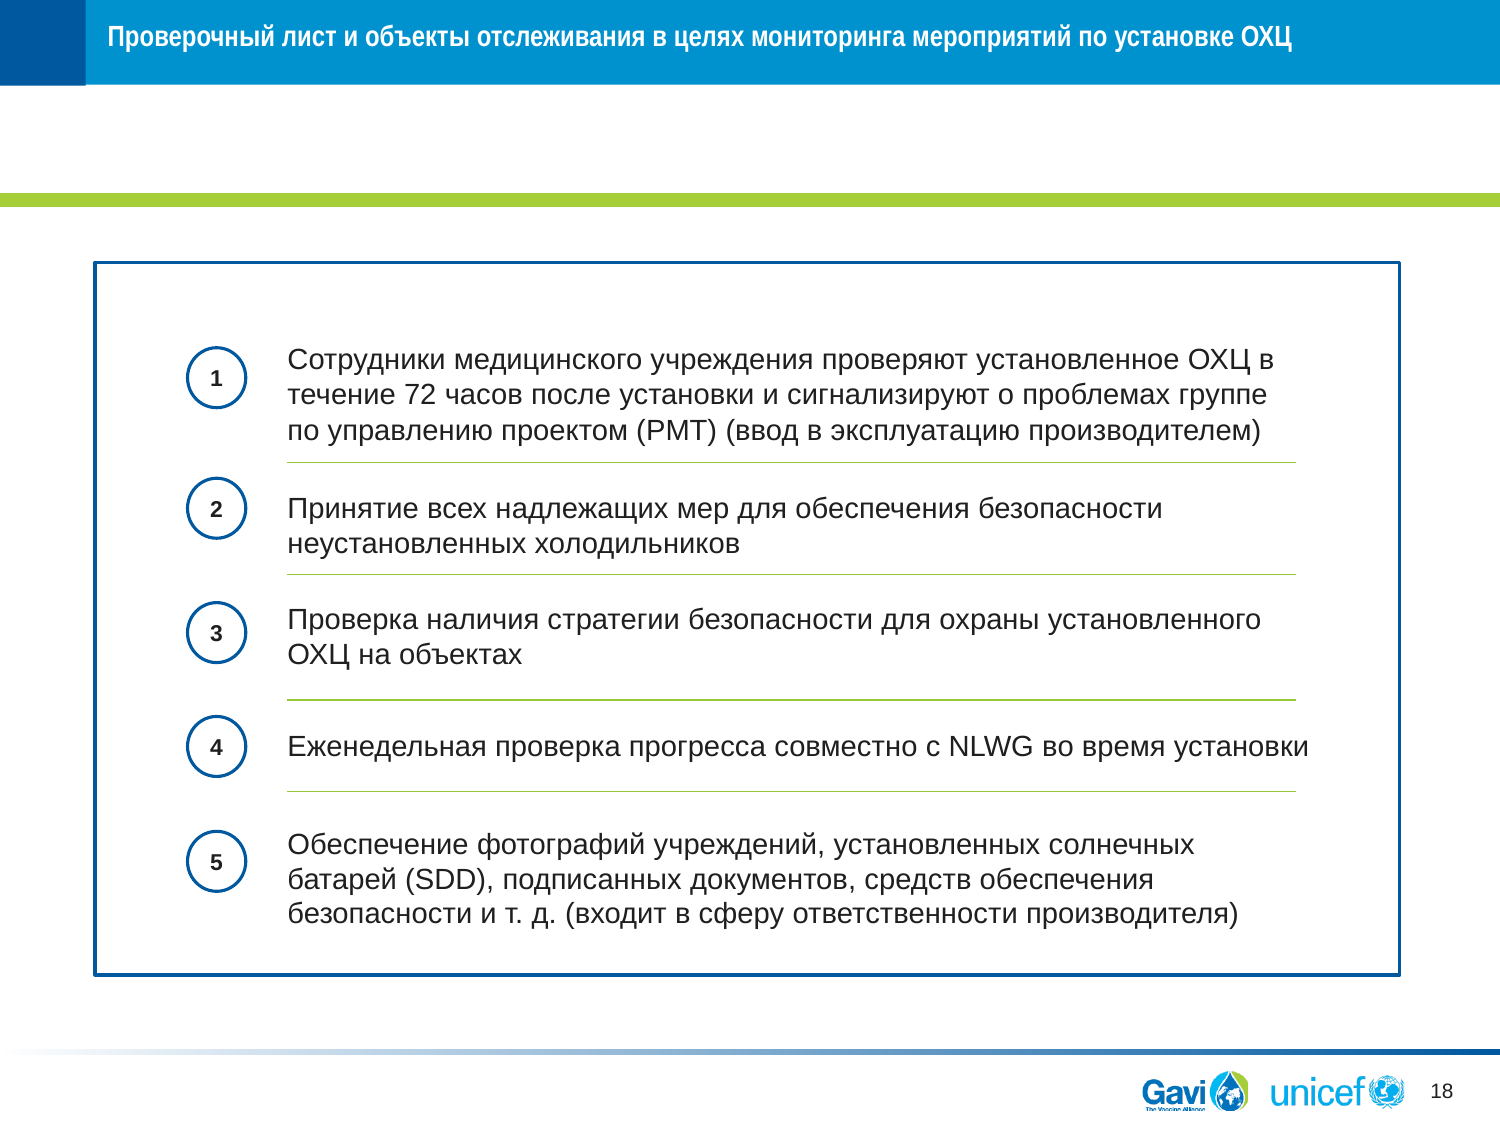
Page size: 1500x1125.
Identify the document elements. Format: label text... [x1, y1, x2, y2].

text_box 1 [187, 347, 246, 408]
text_box [93, 260, 1402, 977]
text_box Сотрудники медицинского учреждения проверяют установленное ОХЦ в течение 72 часов после установки и сигнализируют о проблемах группе по управлению проектом (PMT) (ввод в эксплуатацию производителем) [287, 340, 1296, 446]
text_box Принятие всех надлежащих мер для обеспечения безопасности неустановленных холодильников [287, 489, 1296, 560]
picture [0, 192, 1500, 207]
text_box Еженедельная проверка прогресса совместно с NLWG во время установки [287, 727, 1363, 763]
text_box Проверка наличия стратегии безопасности для охраны установленного ОХЦ на объектах [287, 599, 1296, 670]
text_box [0, 0, 86, 86]
text_box 4 [187, 716, 246, 777]
text_box Проверочный лист и объекты отслеживания в целях мониторинга мероприятий по установке ОХЦ [107, 17, 1500, 53]
text_box 2 [187, 478, 246, 539]
text_box Обеспечение фотографий учреждений, установленных солнечных батарей (SDD), подписанных документов, средств обеспечения безопасности и т. д. (входит в сферу ответственности производителя) [287, 824, 1296, 930]
text_box 5 [187, 831, 246, 892]
text_box 3 [187, 602, 246, 663]
